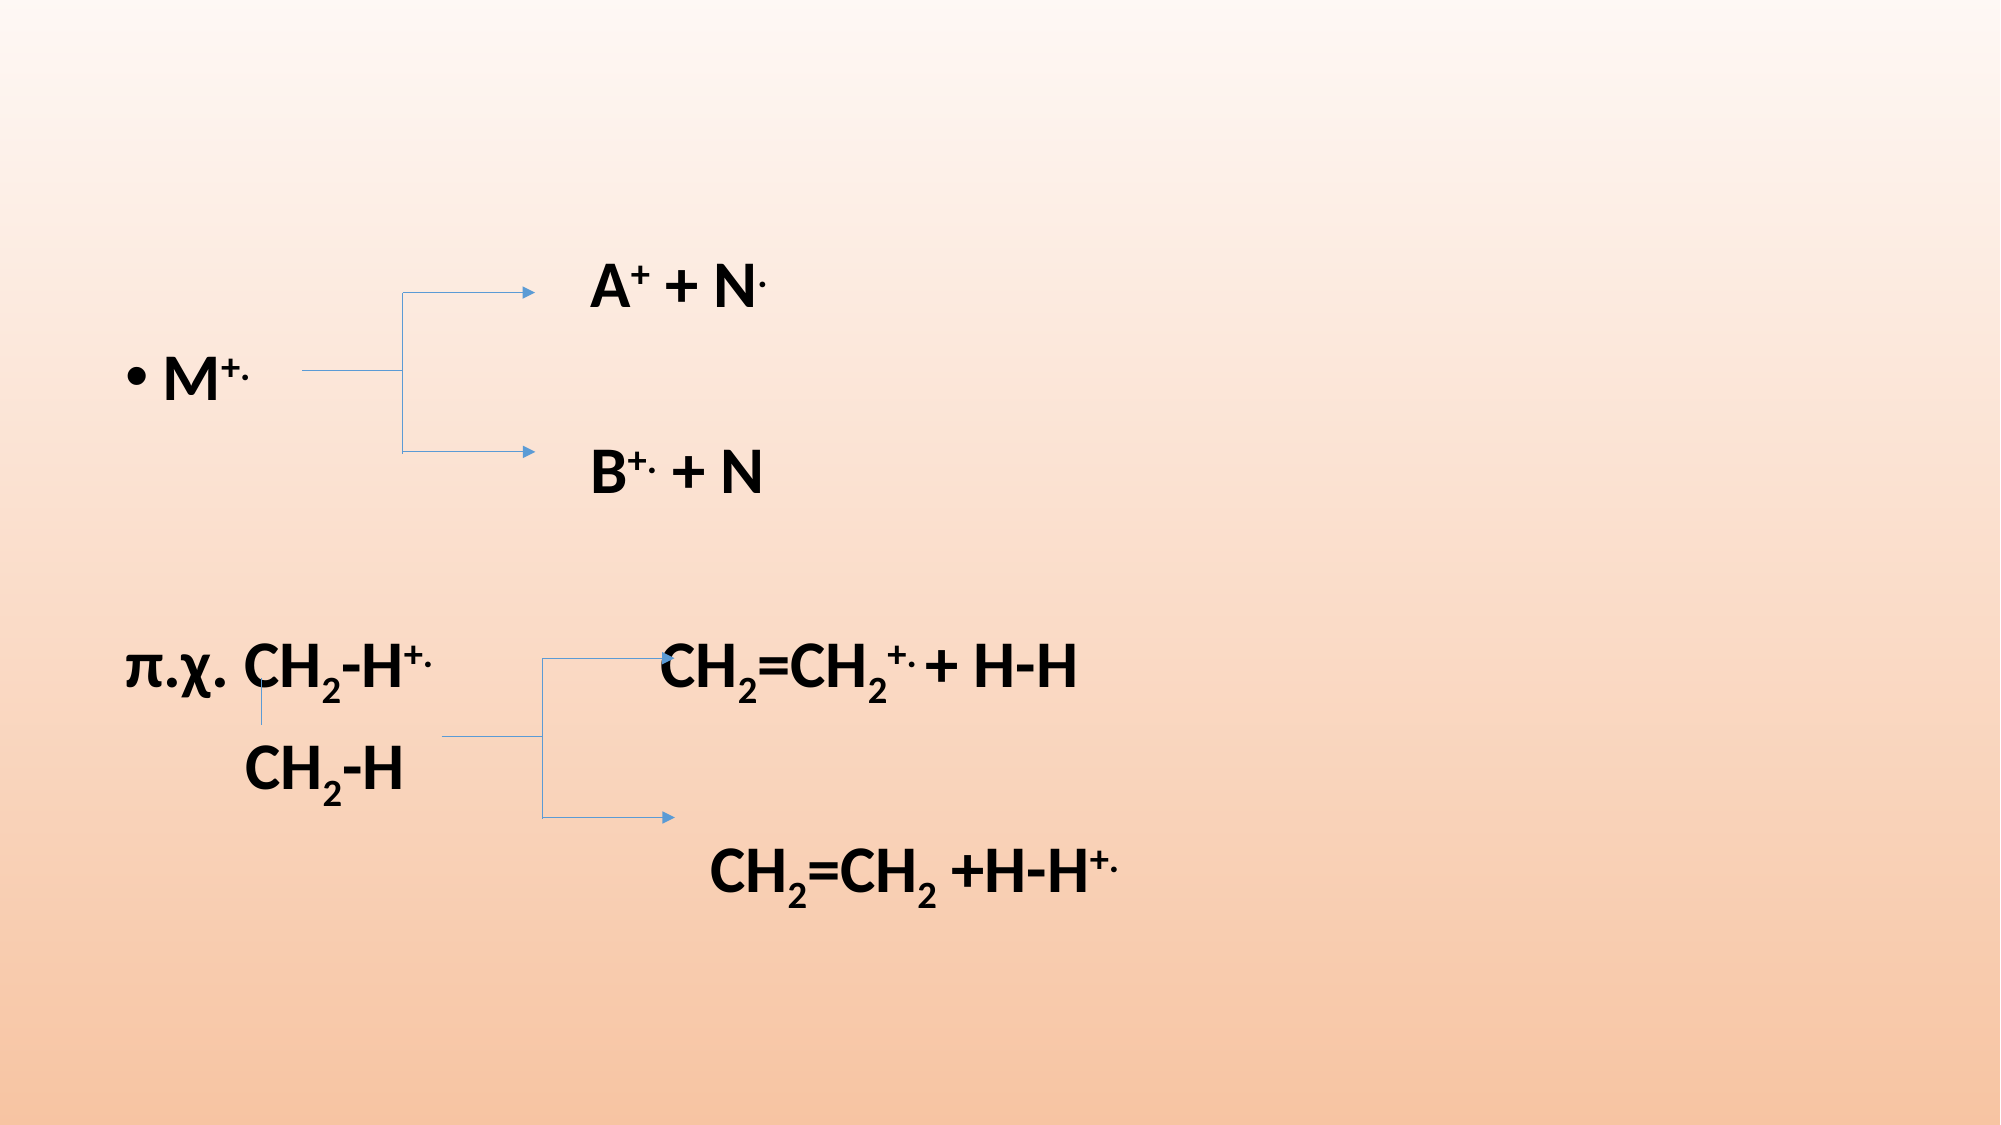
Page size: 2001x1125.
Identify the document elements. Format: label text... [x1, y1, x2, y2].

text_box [302, 292, 536, 454]
list Α+ + Ν. Μ+. Β+. + Ν π.χ. CH2-H+. CH2=CH2+. + H-H CH2-H CH2=CH2 +H-H+. [110, 242, 1836, 957]
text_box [441, 658, 675, 820]
